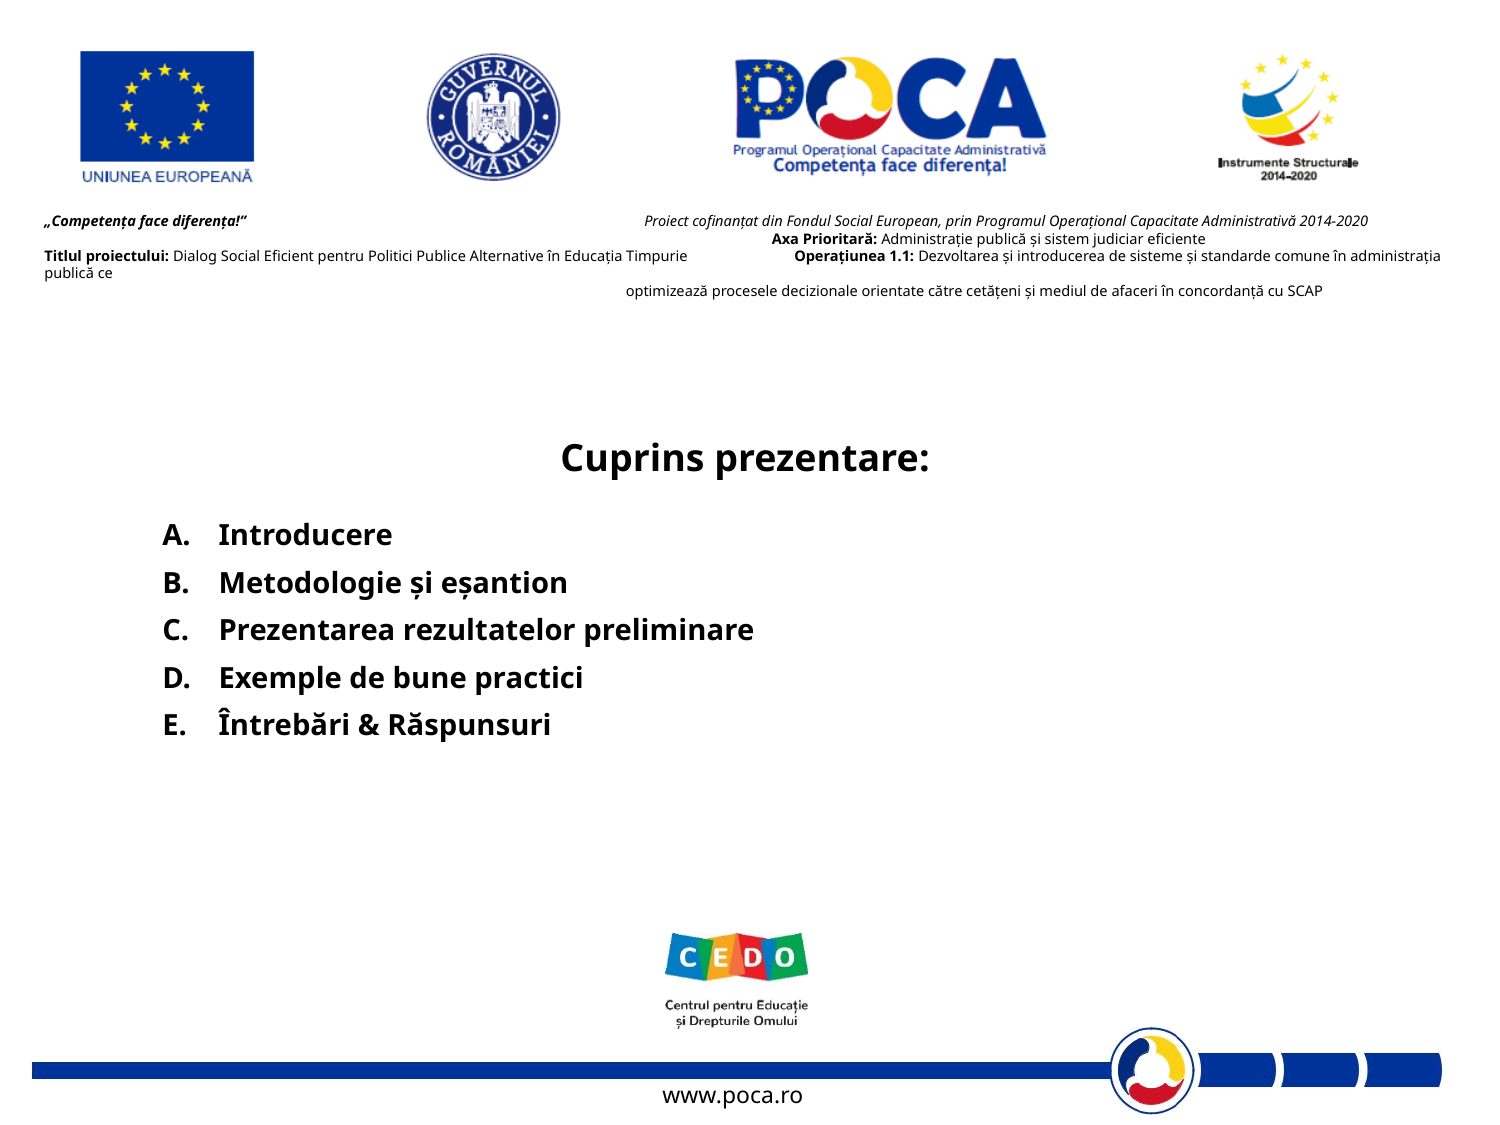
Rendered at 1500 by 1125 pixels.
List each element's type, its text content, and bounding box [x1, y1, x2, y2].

text_box Introducere Metodologie și eșantion Prezentarea rezultatelor preliminare Exemple de bune practici Întrebări & Răspunsuri [147, 509, 1424, 749]
text_box Cuprins prezentare: [35, 426, 1465, 487]
picture [29, 26, 1416, 265]
picture [29, 933, 1444, 1115]
